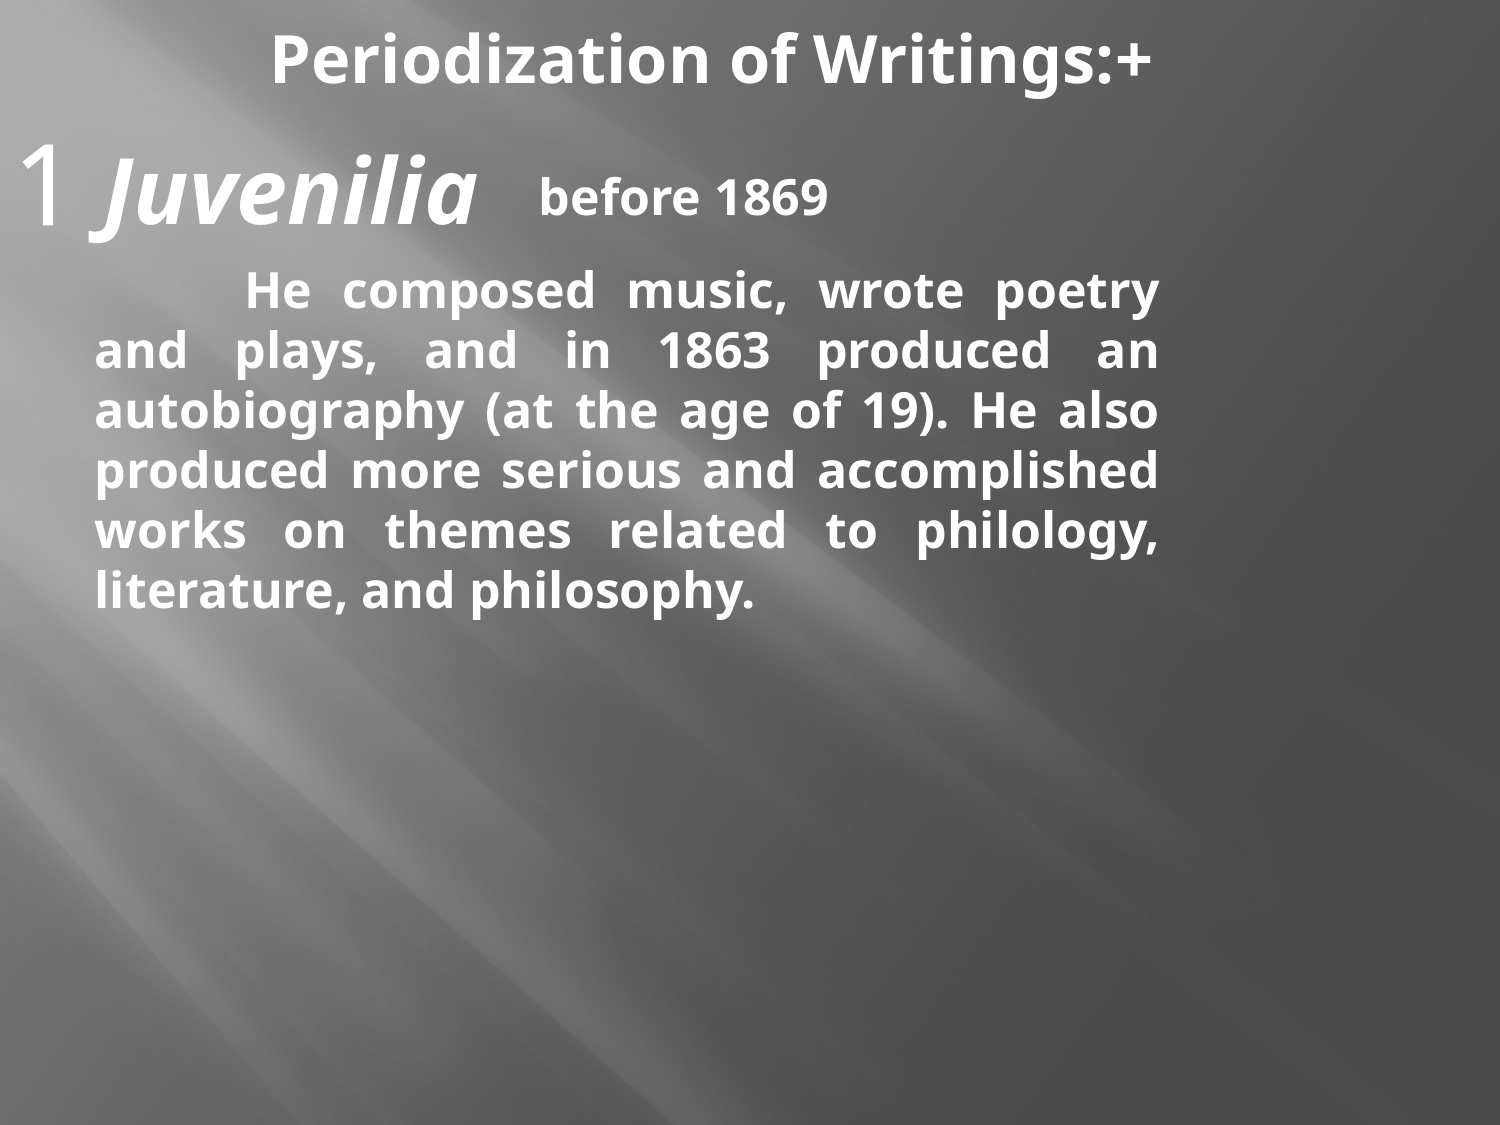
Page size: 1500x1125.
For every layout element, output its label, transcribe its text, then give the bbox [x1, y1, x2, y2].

text_box He composed music, wrote poetry and plays, and in 1863 produced an autobiography (at the age of 19). He also produced more serious and accomplished works on themes related to philology, literature, and philosophy. [80, 251, 1176, 627]
text_box 1 [0, 105, 93, 256]
text_box Periodization of Writings:+ [254, 9, 1169, 105]
text_box before 1869 [524, 158, 844, 233]
text_box Juvenilia [93, 125, 494, 251]
